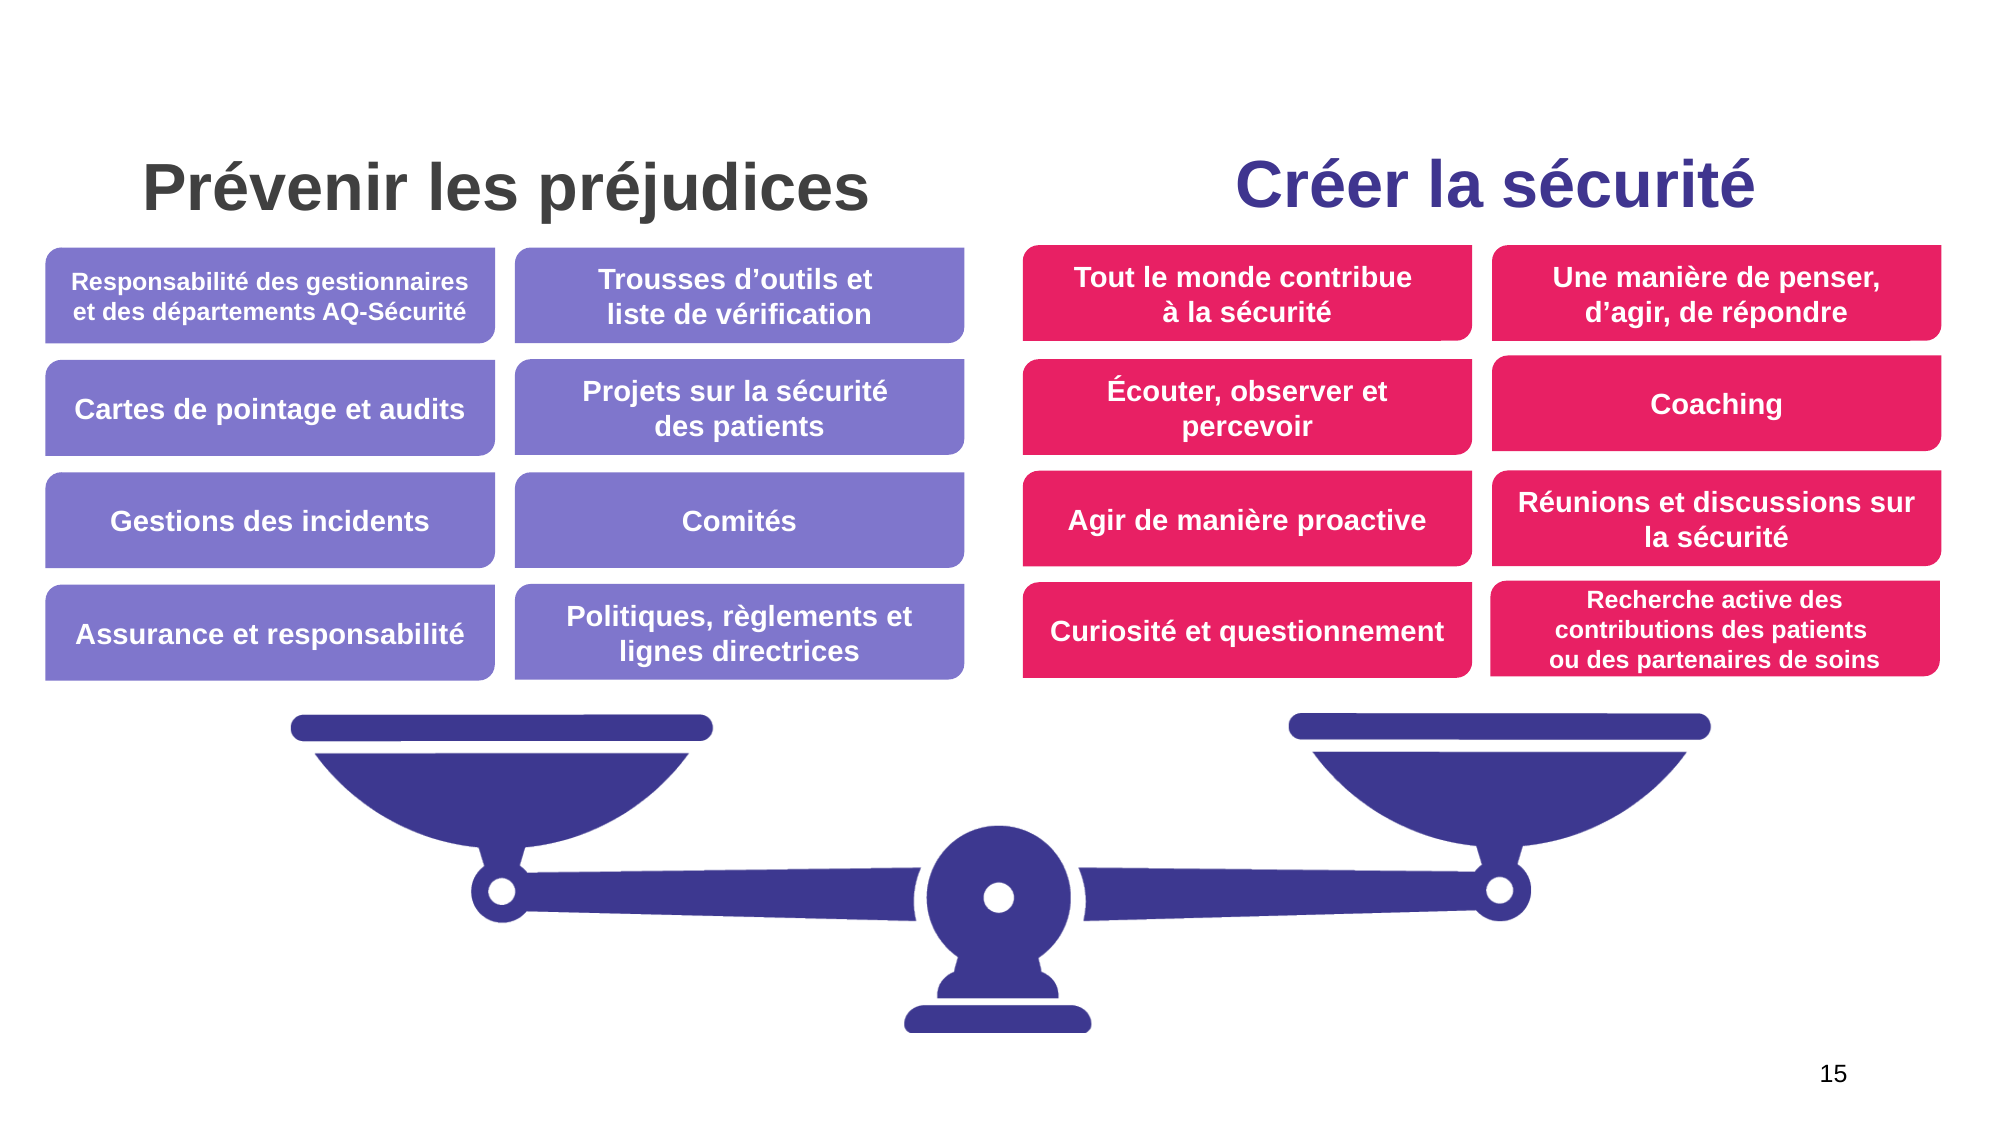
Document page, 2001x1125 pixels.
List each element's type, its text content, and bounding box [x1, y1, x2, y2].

slide_number 15 [1412, 1042, 1863, 1103]
picture [0, 0, 2000, 1033]
